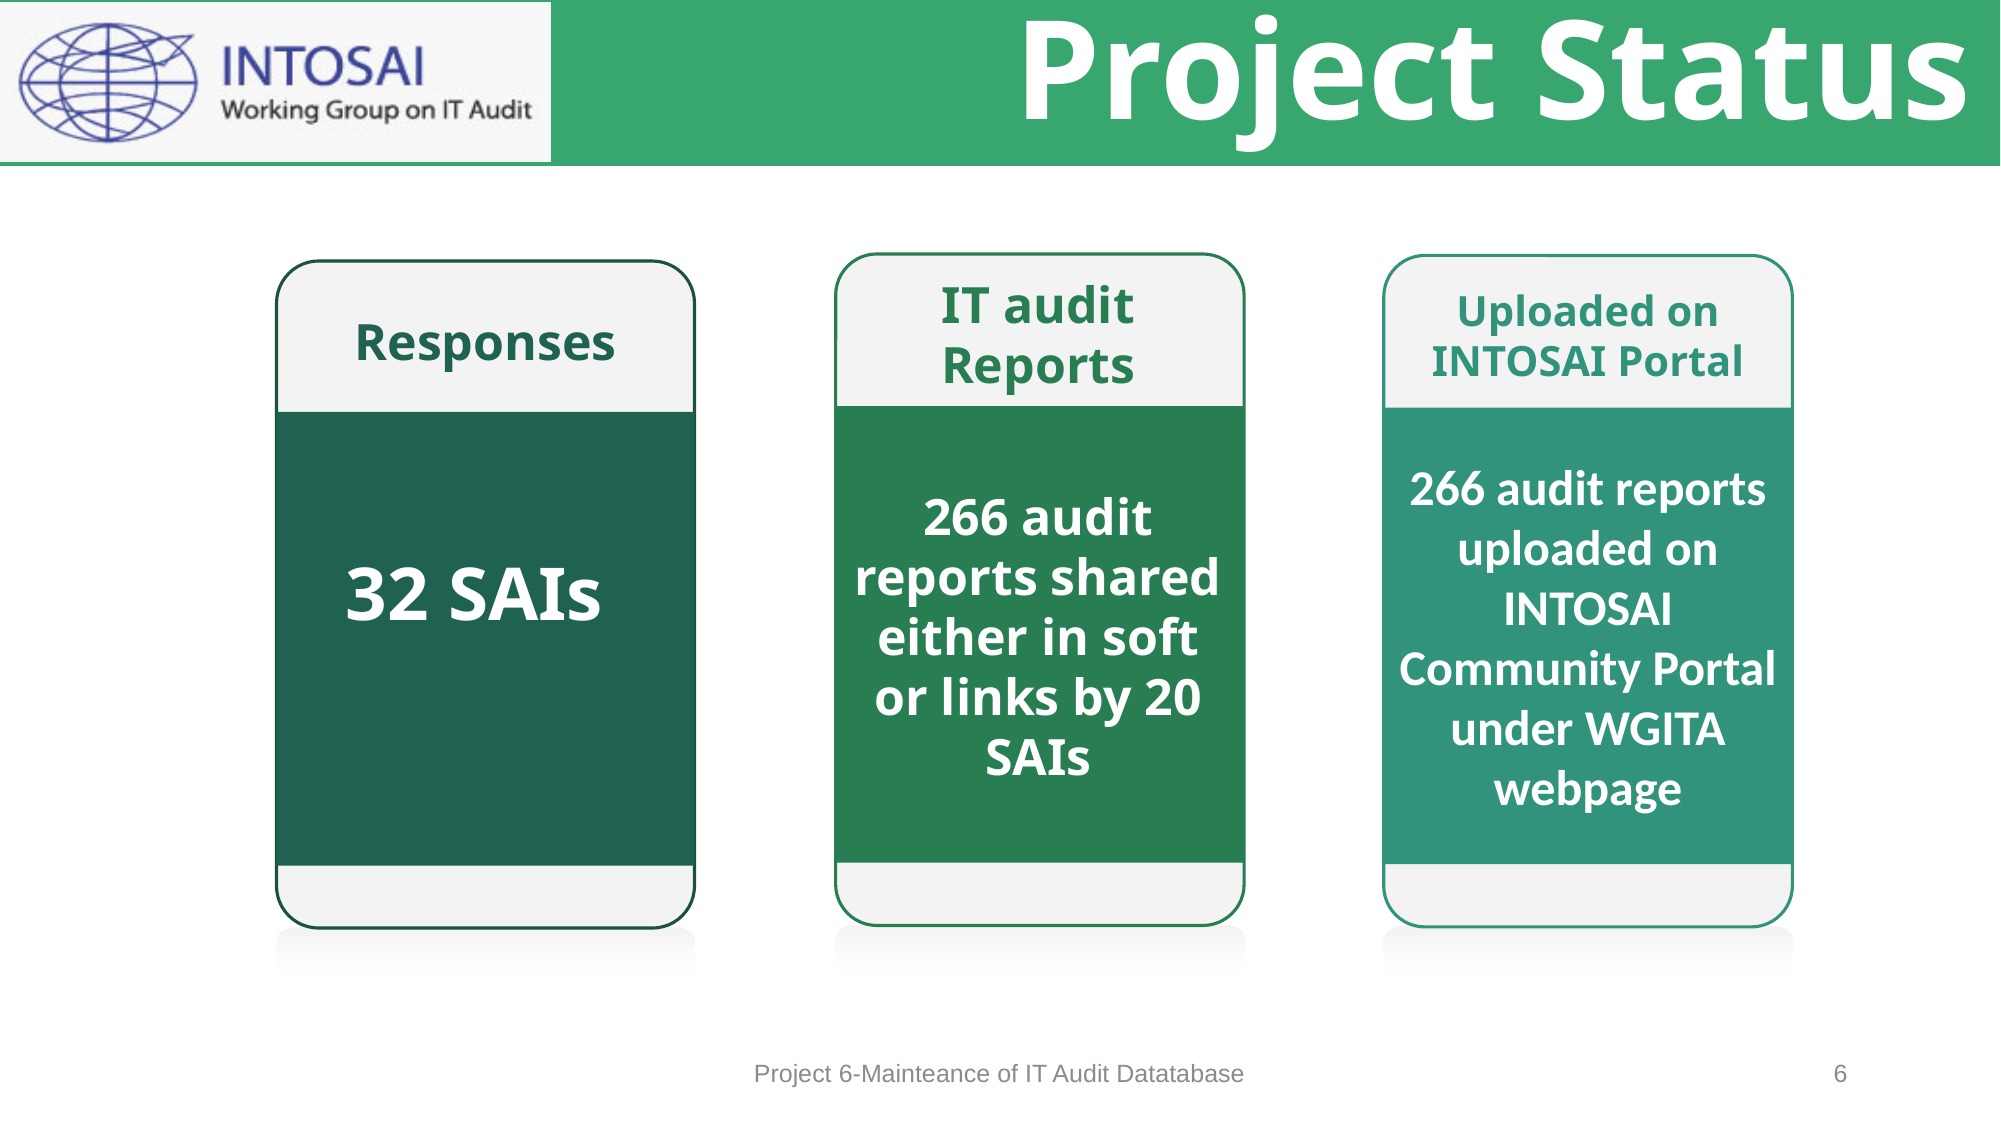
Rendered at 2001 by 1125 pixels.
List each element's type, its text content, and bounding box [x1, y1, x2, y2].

title Project Status [121, 0, 1987, 184]
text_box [274, 260, 695, 1072]
footer Project 6-Mainteance of IT Audit Datatabase [662, 1042, 1338, 1103]
slide_number 6 [1412, 1042, 1863, 1103]
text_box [1383, 255, 1793, 1071]
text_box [834, 253, 1245, 1070]
picture [0, 2, 121, 162]
